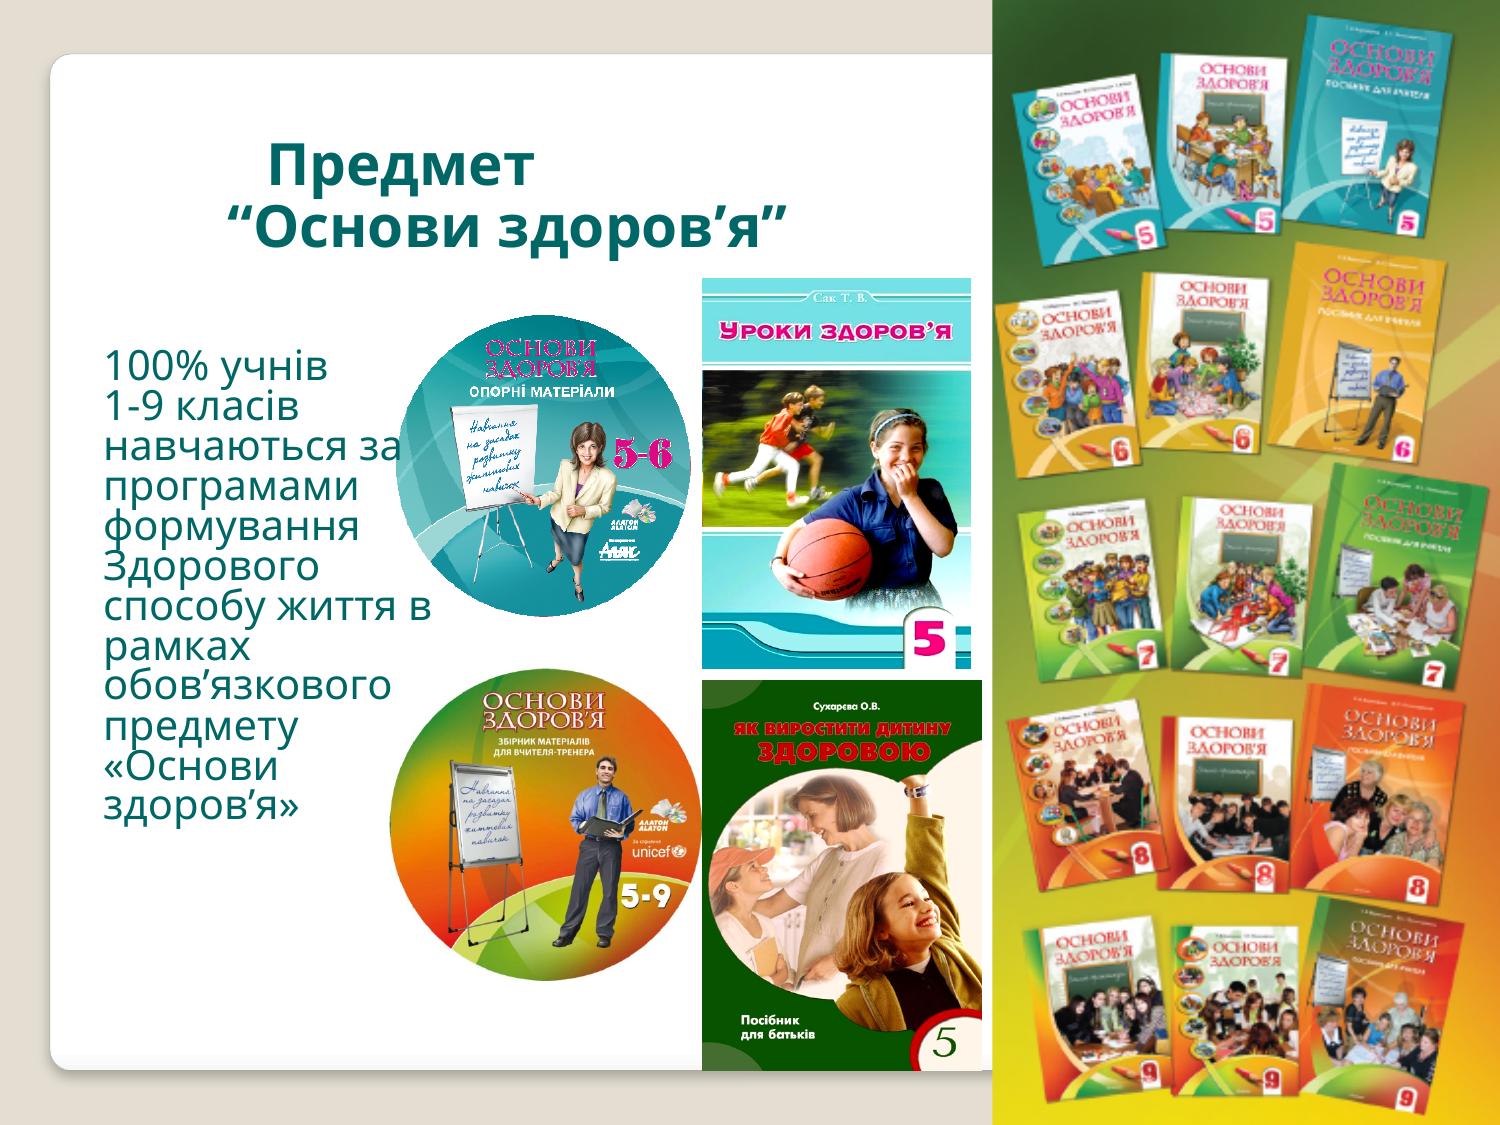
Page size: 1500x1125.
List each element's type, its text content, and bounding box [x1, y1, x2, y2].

picture [389, 278, 983, 1071]
text_box 100% учнів 1-9 класів навчаються за програмами формування Здорового способу життя в рамках обов’язкового предмету «Основи здоров’я» [88, 402, 455, 876]
title Предмет “Основи здоров’я” [212, 42, 984, 268]
list [47, 338, 984, 1106]
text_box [395, 314, 692, 617]
picture [992, 0, 1500, 1125]
